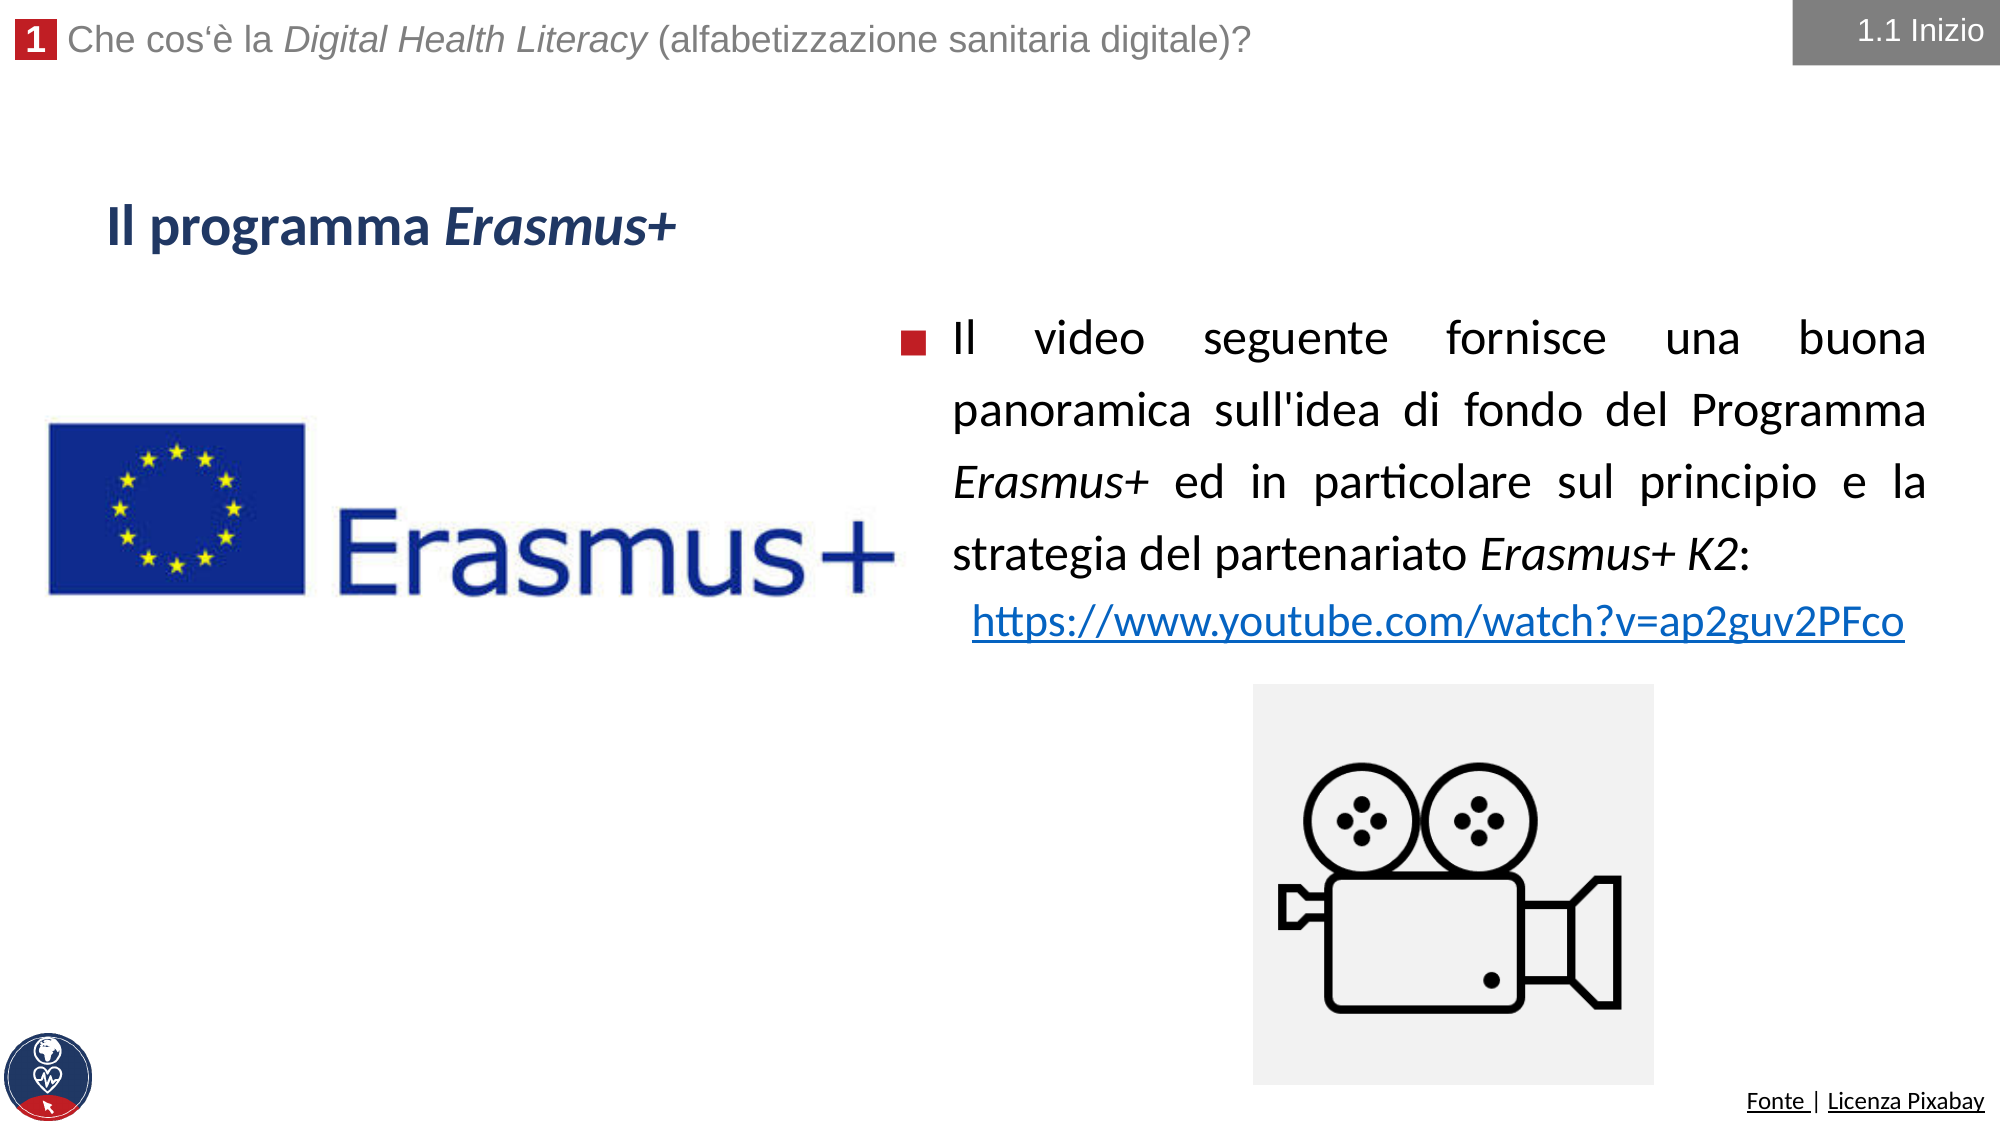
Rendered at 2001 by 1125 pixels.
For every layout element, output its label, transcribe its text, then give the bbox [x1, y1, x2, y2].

picture [1252, 683, 1655, 1086]
picture [4, 1033, 92, 1121]
text_box Fonte | Licenza Pixabay [560, 1077, 2000, 1123]
text_box 1.1 Inizio [1792, 0, 2000, 66]
list Il video seguente fornisce una buona panoramica sull'idea di fondo del Programma Erasmus+ ed in particolare sul principio e la strategia del partenariato Erasmus+ K2: https://www.youtube.com/watch?v=ap2guv2PFco [881, 284, 1944, 1077]
title Il programma Erasmus+ [91, 177, 1906, 277]
picture [0, 363, 944, 683]
